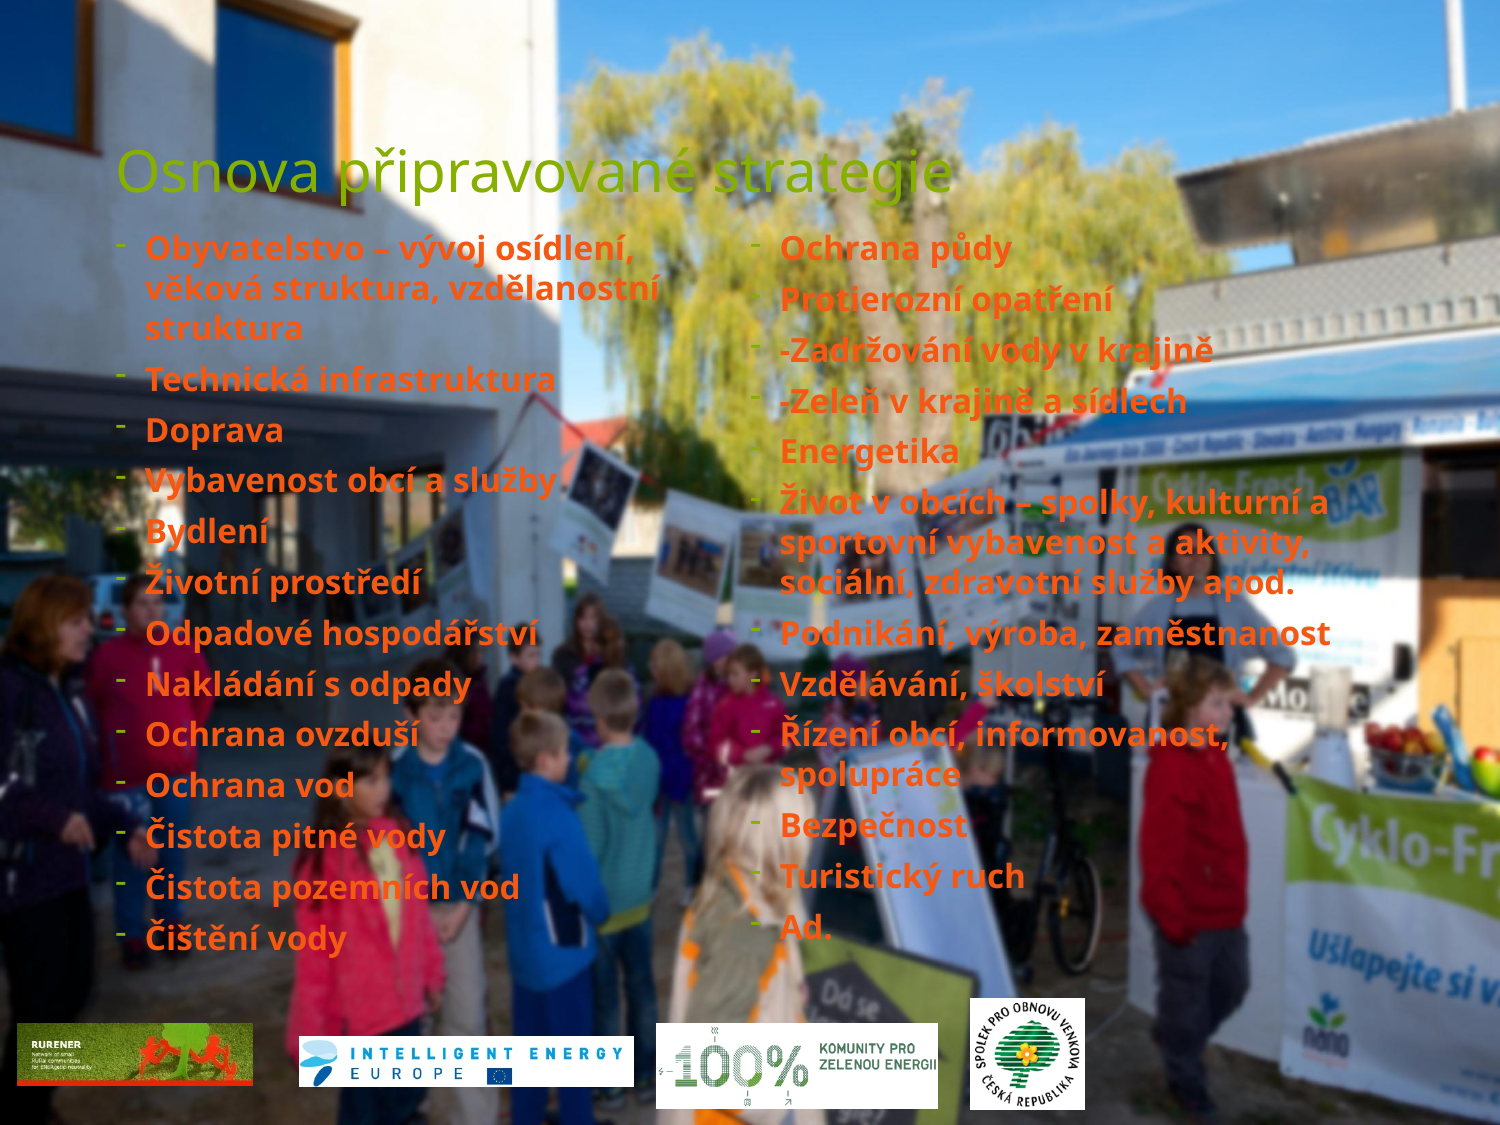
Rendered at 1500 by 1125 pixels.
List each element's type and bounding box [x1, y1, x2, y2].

text_box [17, 998, 1085, 1110]
picture [0, 0, 1500, 1125]
